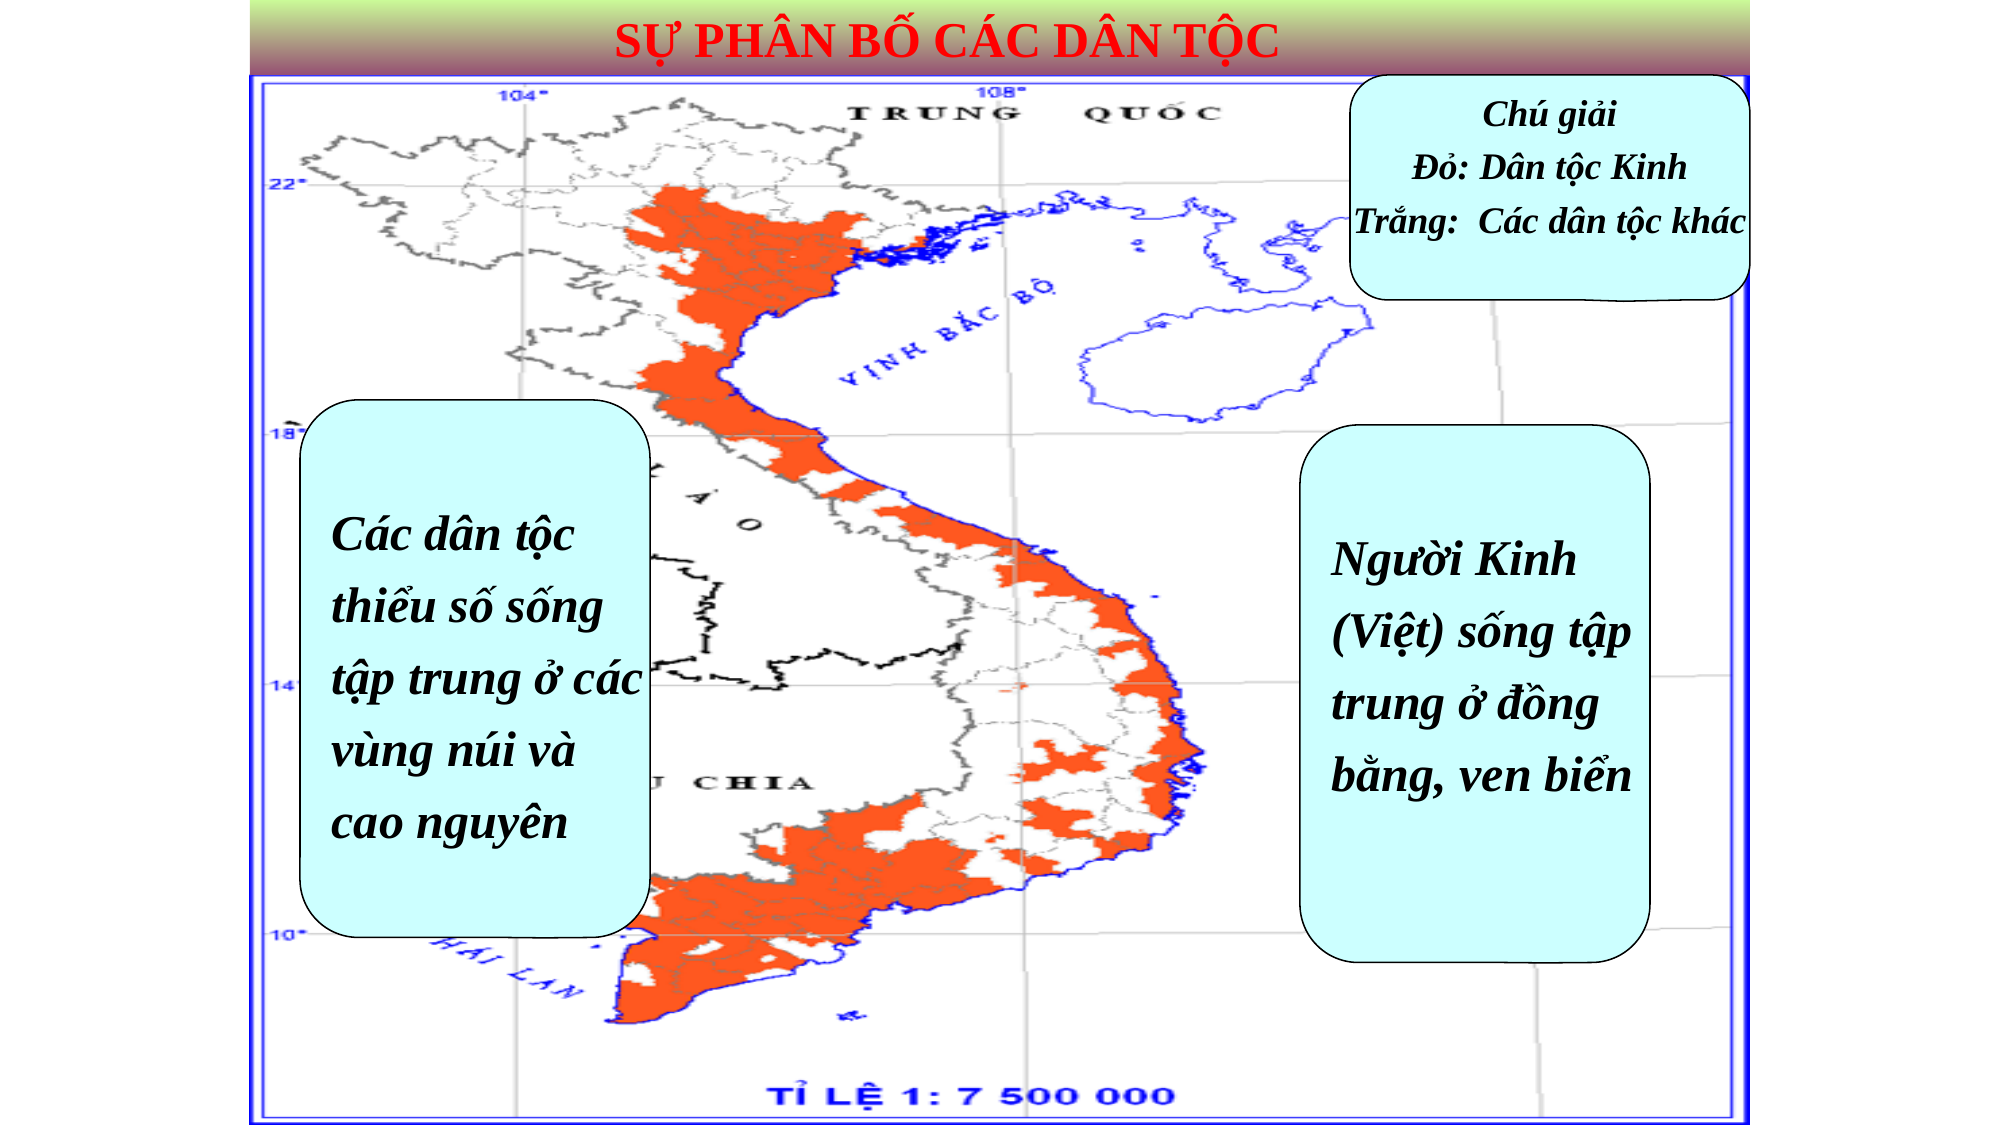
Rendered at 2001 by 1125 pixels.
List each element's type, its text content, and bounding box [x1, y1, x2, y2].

text_box SỰ PHÂN BỐ CÁC DÂN TỘC [249, 0, 1750, 74]
picture [249, 74, 1750, 1125]
